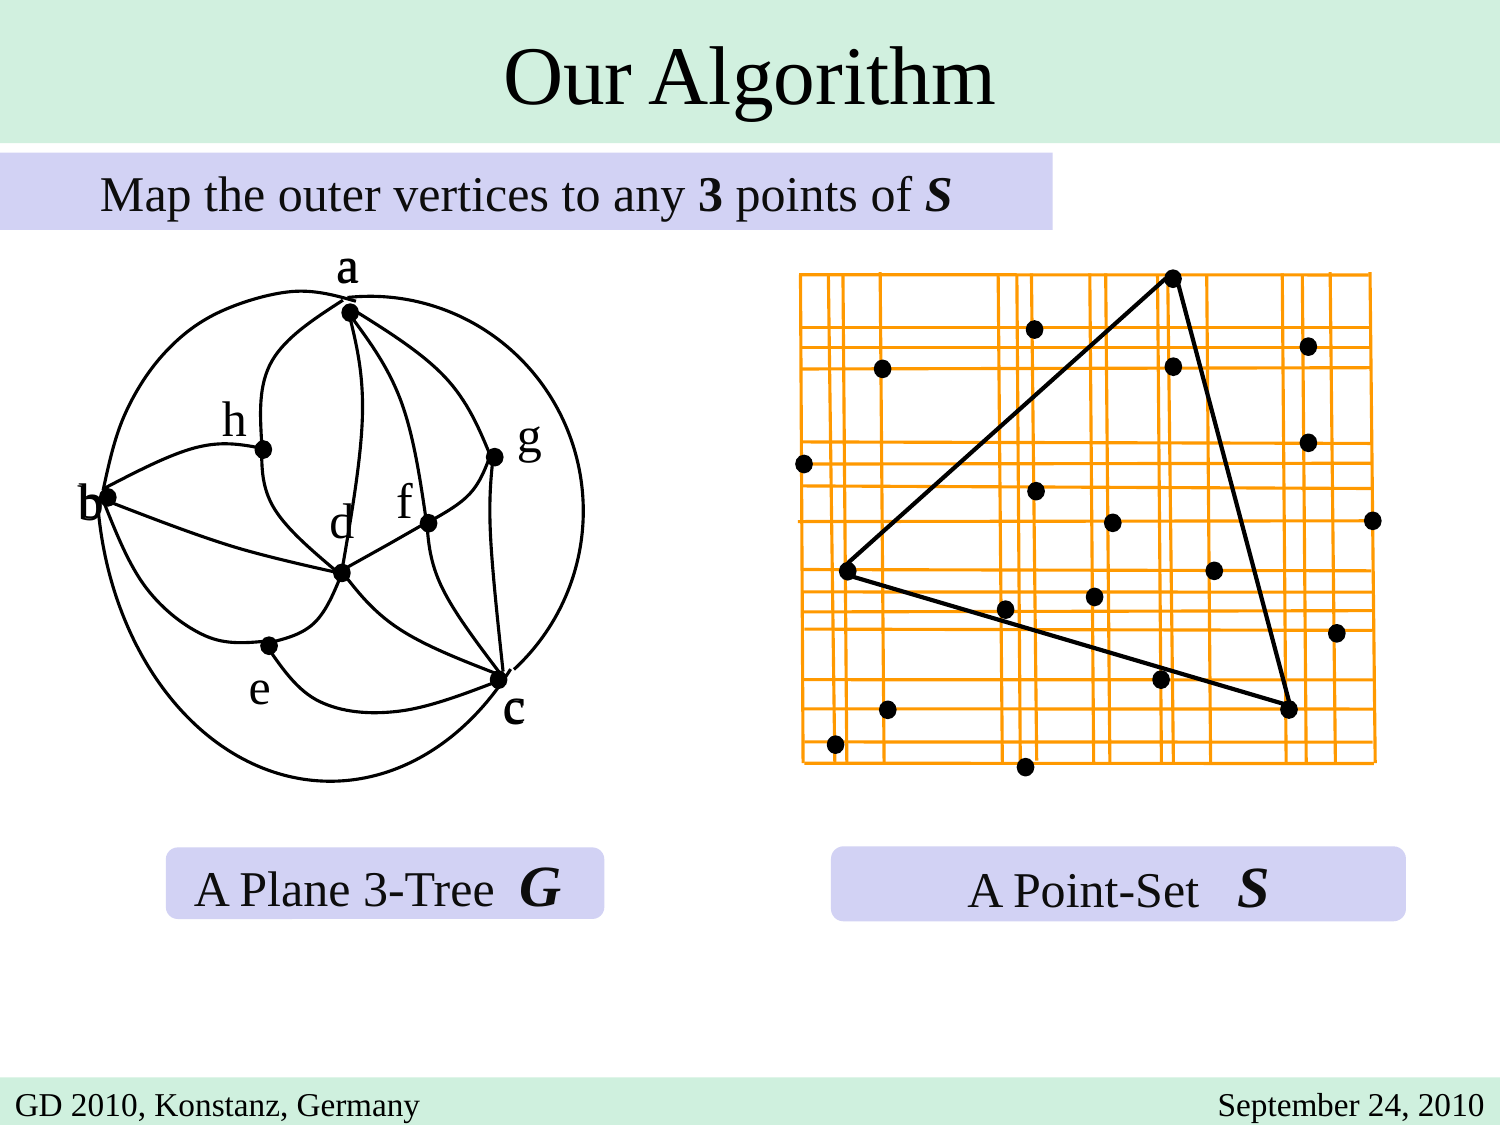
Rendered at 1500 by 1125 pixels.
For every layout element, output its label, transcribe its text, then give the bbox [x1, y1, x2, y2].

text_box A Point-Set S [828, 844, 1409, 924]
text_box A Plane 3-Tree G [163, 845, 607, 922]
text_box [796, 271, 1376, 765]
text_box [0, 1064, 1500, 1125]
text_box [1004, 424, 1133, 856]
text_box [1024, 437, 1443, 549]
text_box Our Algorithm [0, 0, 1500, 144]
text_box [62, 164, 584, 782]
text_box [847, 278, 1166, 564]
text_box Map the outer vertices to any 3 points of S [0, 150, 1055, 232]
